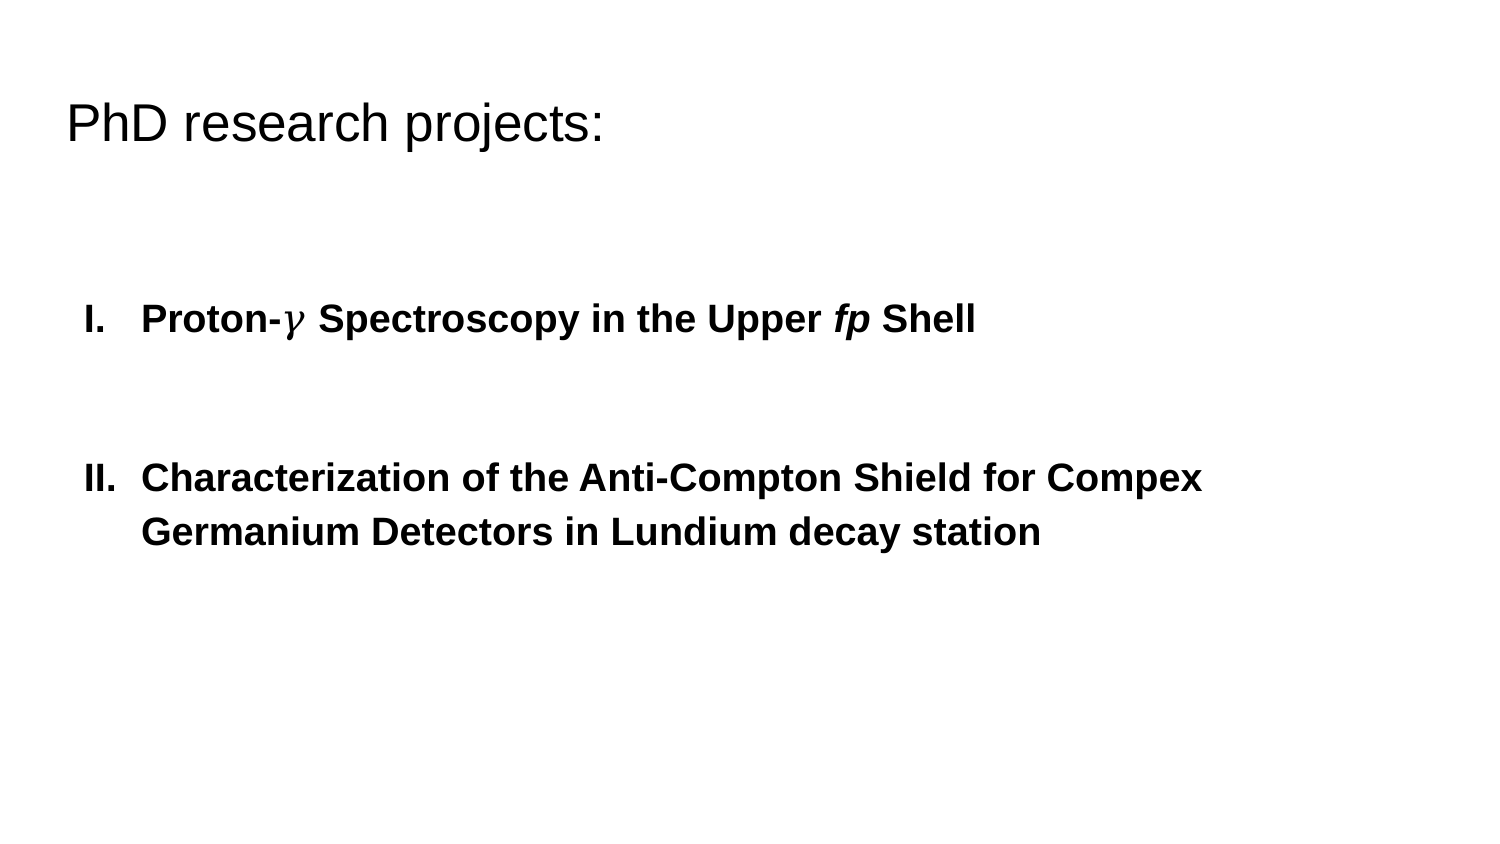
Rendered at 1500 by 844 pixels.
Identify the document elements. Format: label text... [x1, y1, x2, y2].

title PhD research projects: [51, 72, 1449, 167]
list Proton-𝛾 Spectroscopy in the Upper fp Shell Characterization of the Anti-Compton Shield for Compex Germanium Detectors in Lundium decay station [51, 270, 1449, 831]
